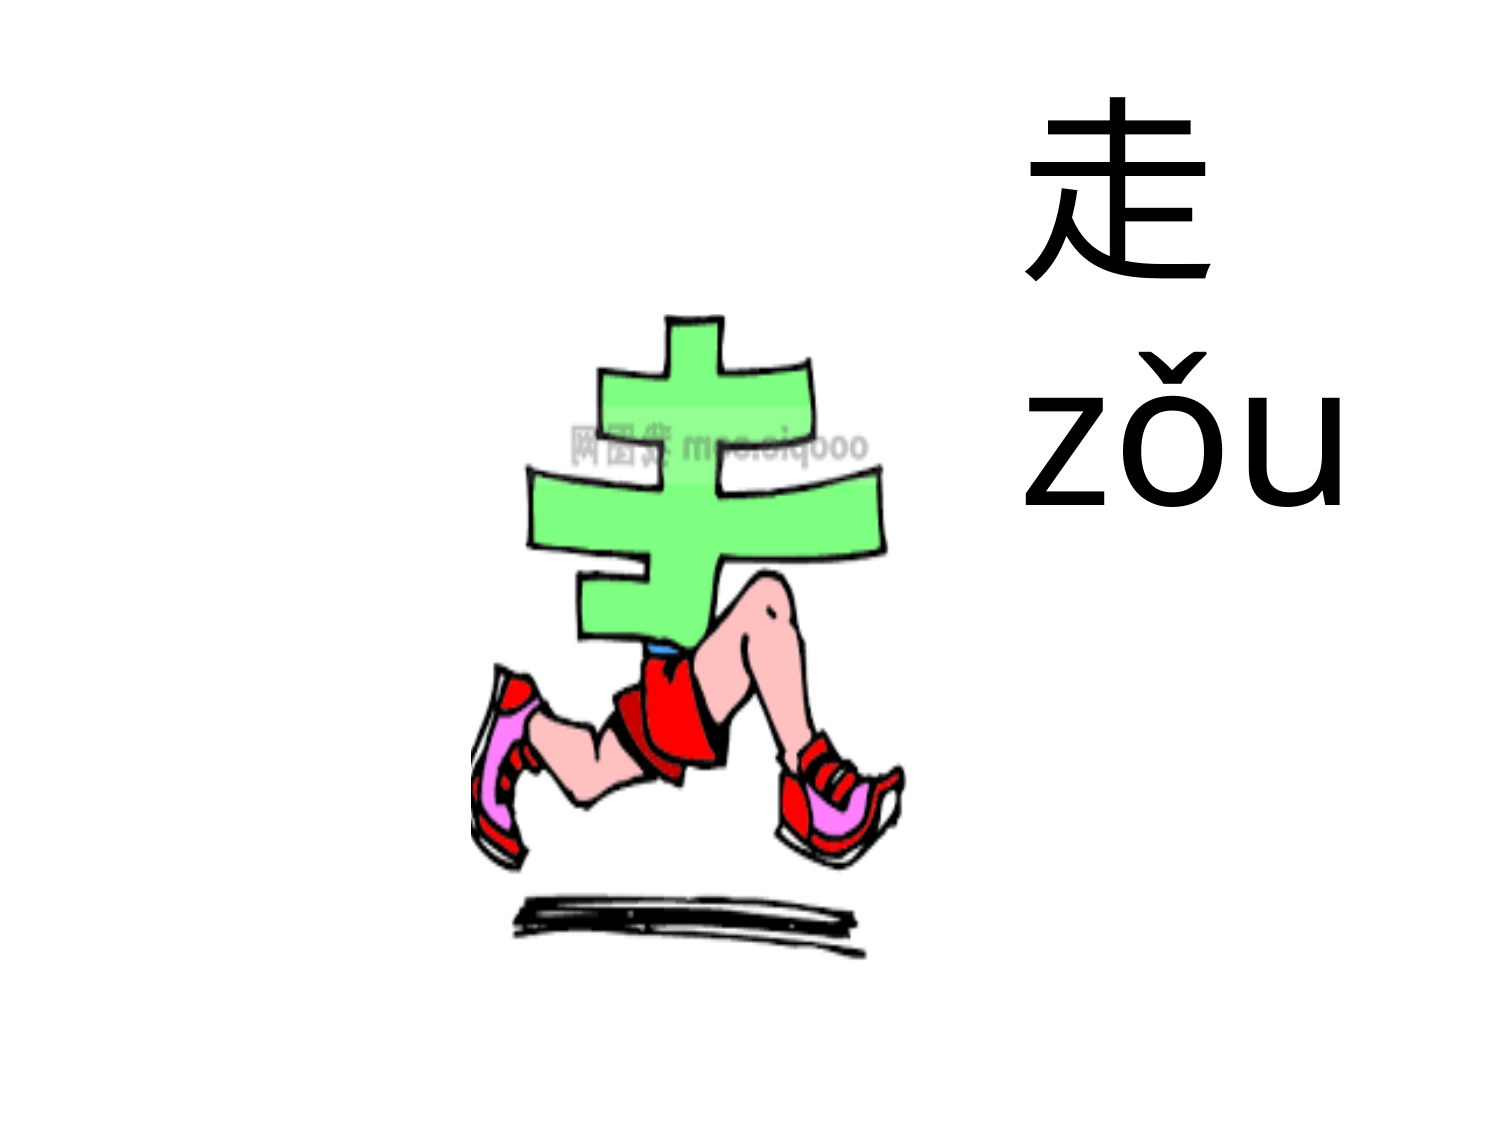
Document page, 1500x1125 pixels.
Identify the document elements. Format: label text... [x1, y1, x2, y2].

text_box 走 zǒu [1003, 58, 1372, 553]
picture [471, 314, 907, 967]
